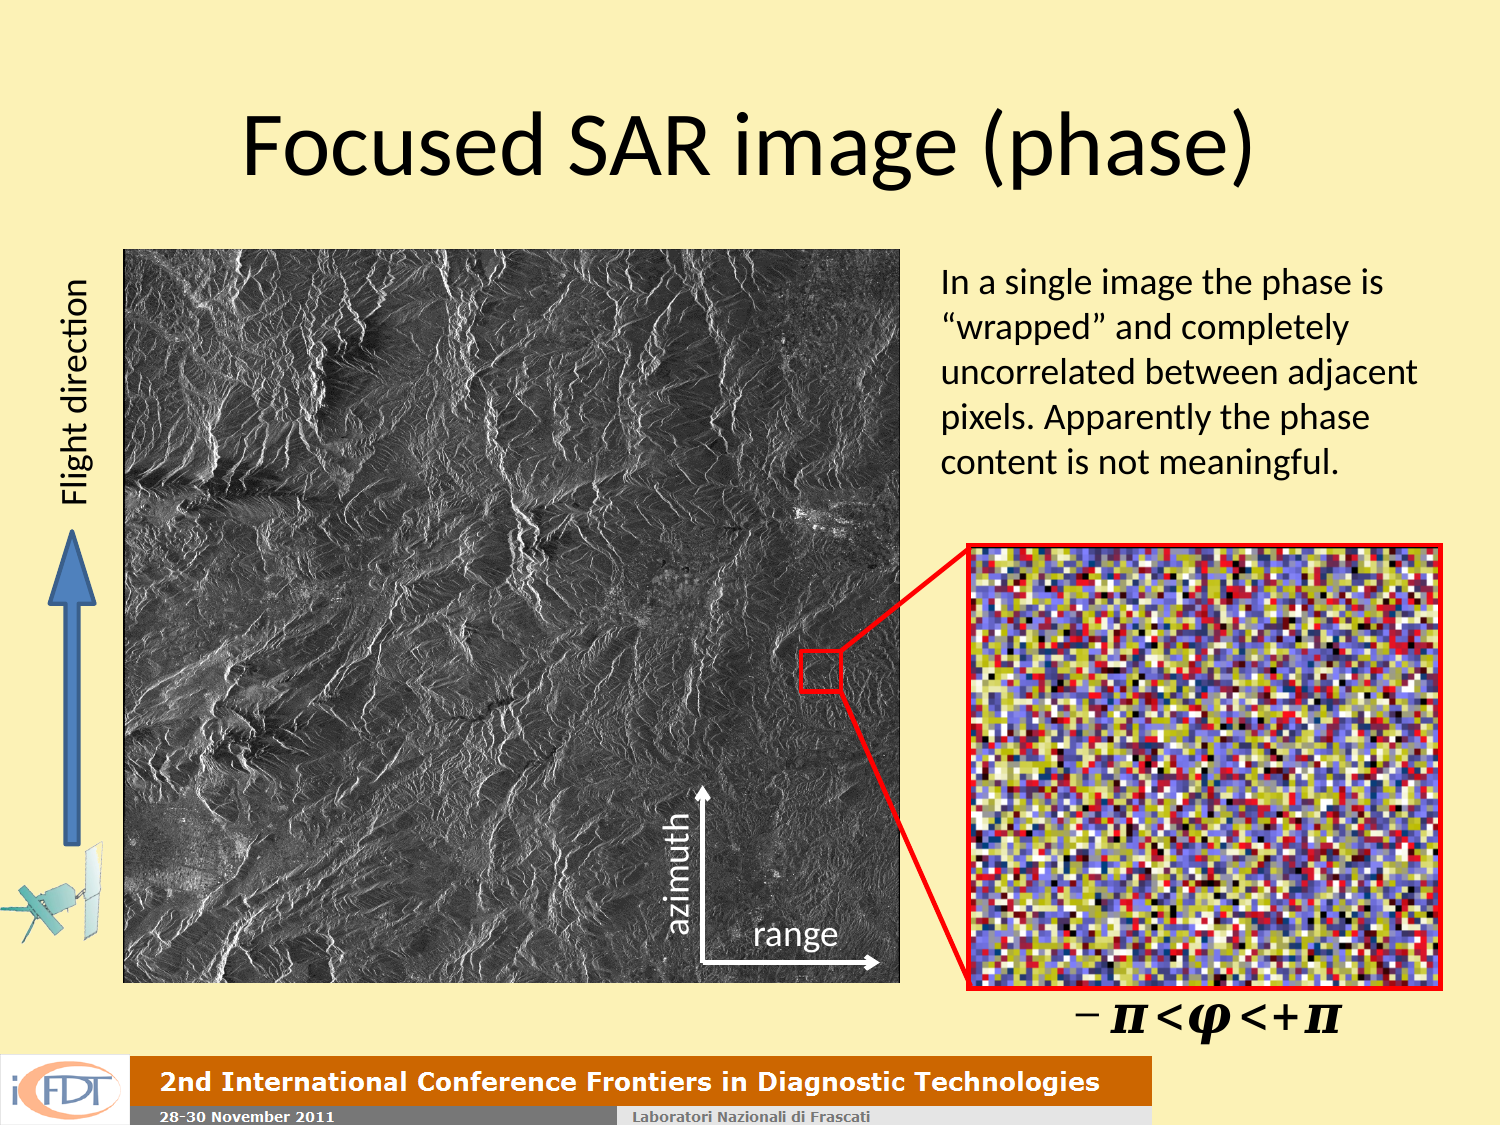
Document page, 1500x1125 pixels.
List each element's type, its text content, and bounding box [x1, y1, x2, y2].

title Focused SAR image (phase) [75, 45, 1425, 233]
picture [0, 1054, 1152, 1125]
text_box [0, 249, 1439, 1047]
